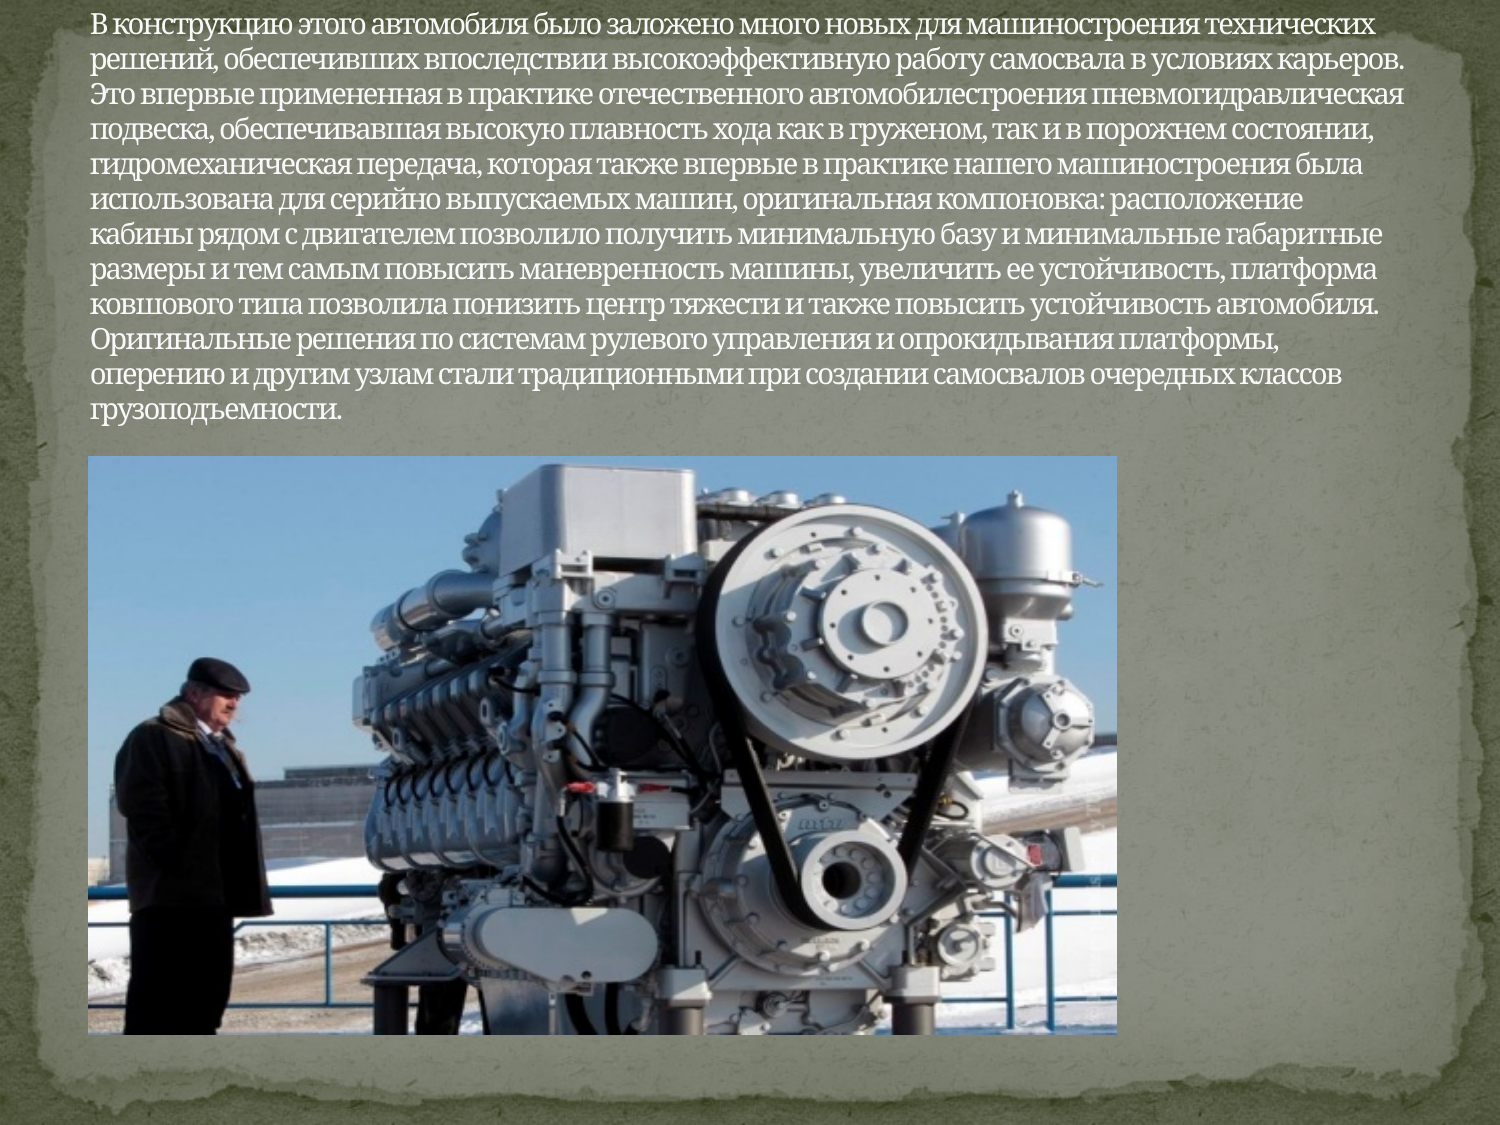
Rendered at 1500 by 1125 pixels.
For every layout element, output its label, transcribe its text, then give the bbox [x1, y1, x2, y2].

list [90, 458, 1116, 1035]
title В конструкцию этого автомобиля было заложено много новых для машиностроения технических решений, обеспечивших впоследствии высокоэффективную работу самосвала в условиях карьеров. Это впервые примененная в практике отечественного автомобилестроения пневмогидравлическая подвеска, обеспечивавшая высокую плавность хода как в груженом, так и в порожнем состоянии, гидромеханическая передача, которая также впервые в практике нашего машиностроения была использована для серийно выпускаемых машин, оригинальная компоновка: расположение кабины рядом с двигателем позволило получить минимальную базу и минимальные габаритные размеры и тем самым повысить маневренность машины, увеличить ее устойчивость, платформа ковшового типа позволила понизить центр тяжести и также повысить устойчивость автомобиля. Оригинальные решения по системам рулевого управления и опрокидывания платформы, оперению и другим узлам стали традиционными при создании самосвалов очередных классов грузоподъемности. [74, 24, 1425, 433]
